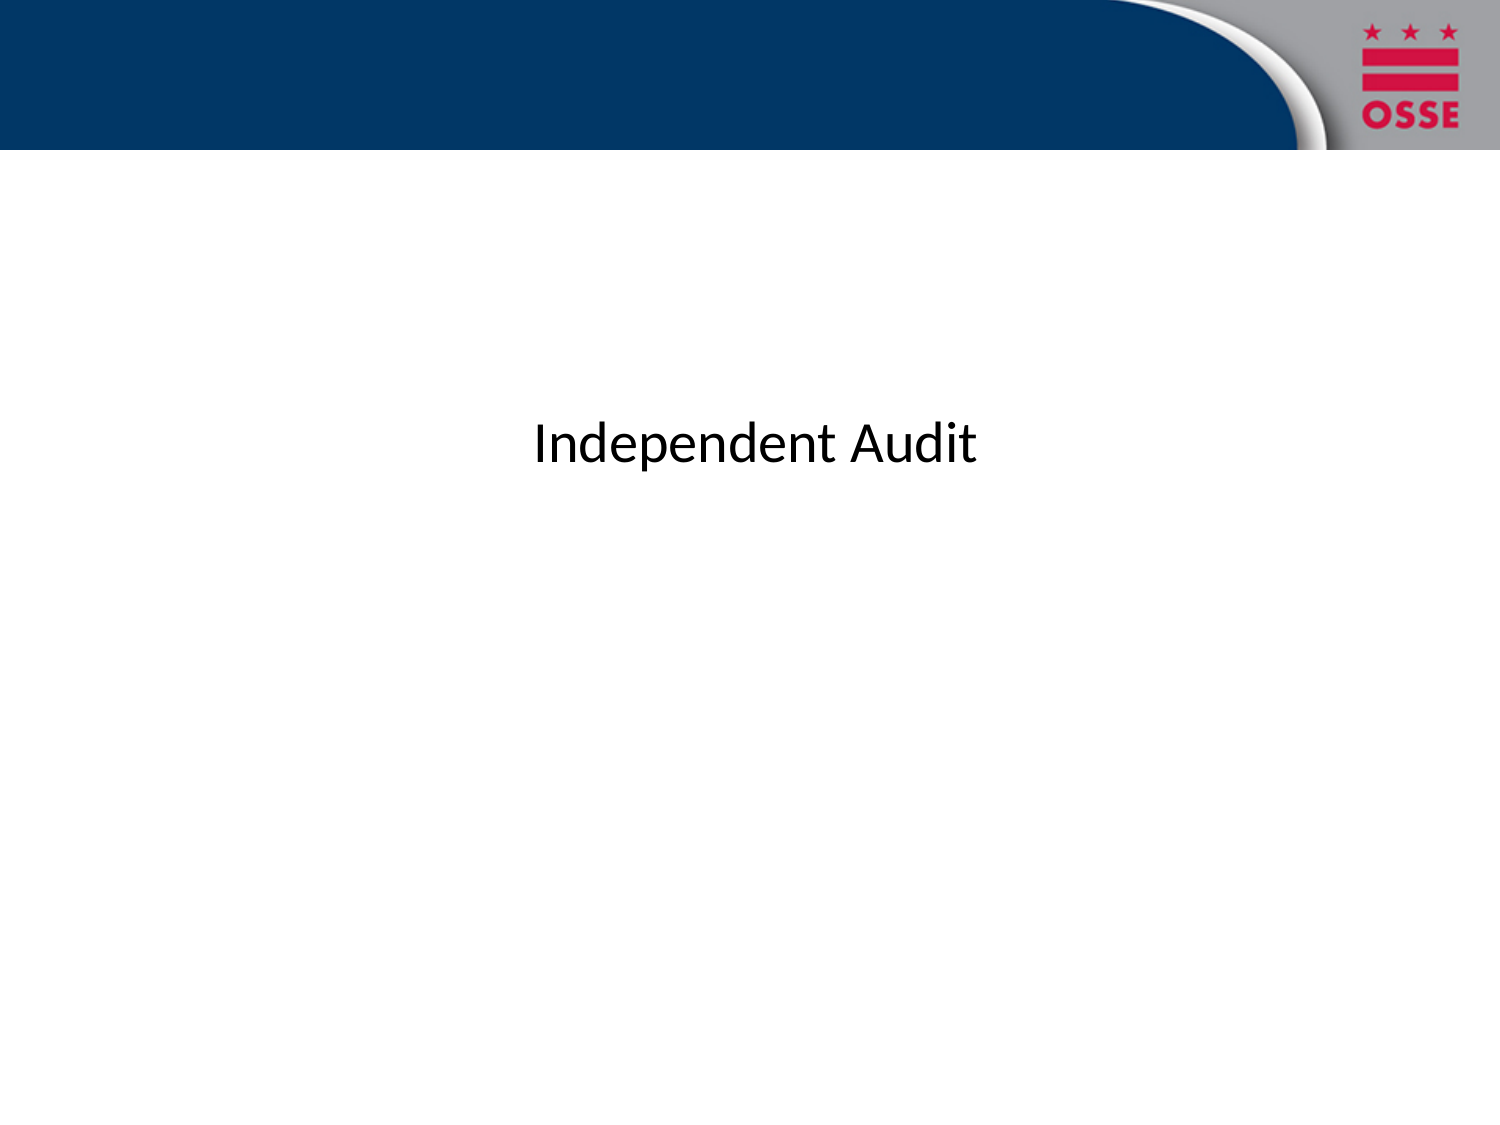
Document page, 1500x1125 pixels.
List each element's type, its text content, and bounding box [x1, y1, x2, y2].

picture [0, 0, 1500, 150]
list Independent Audit [118, 332, 1394, 482]
